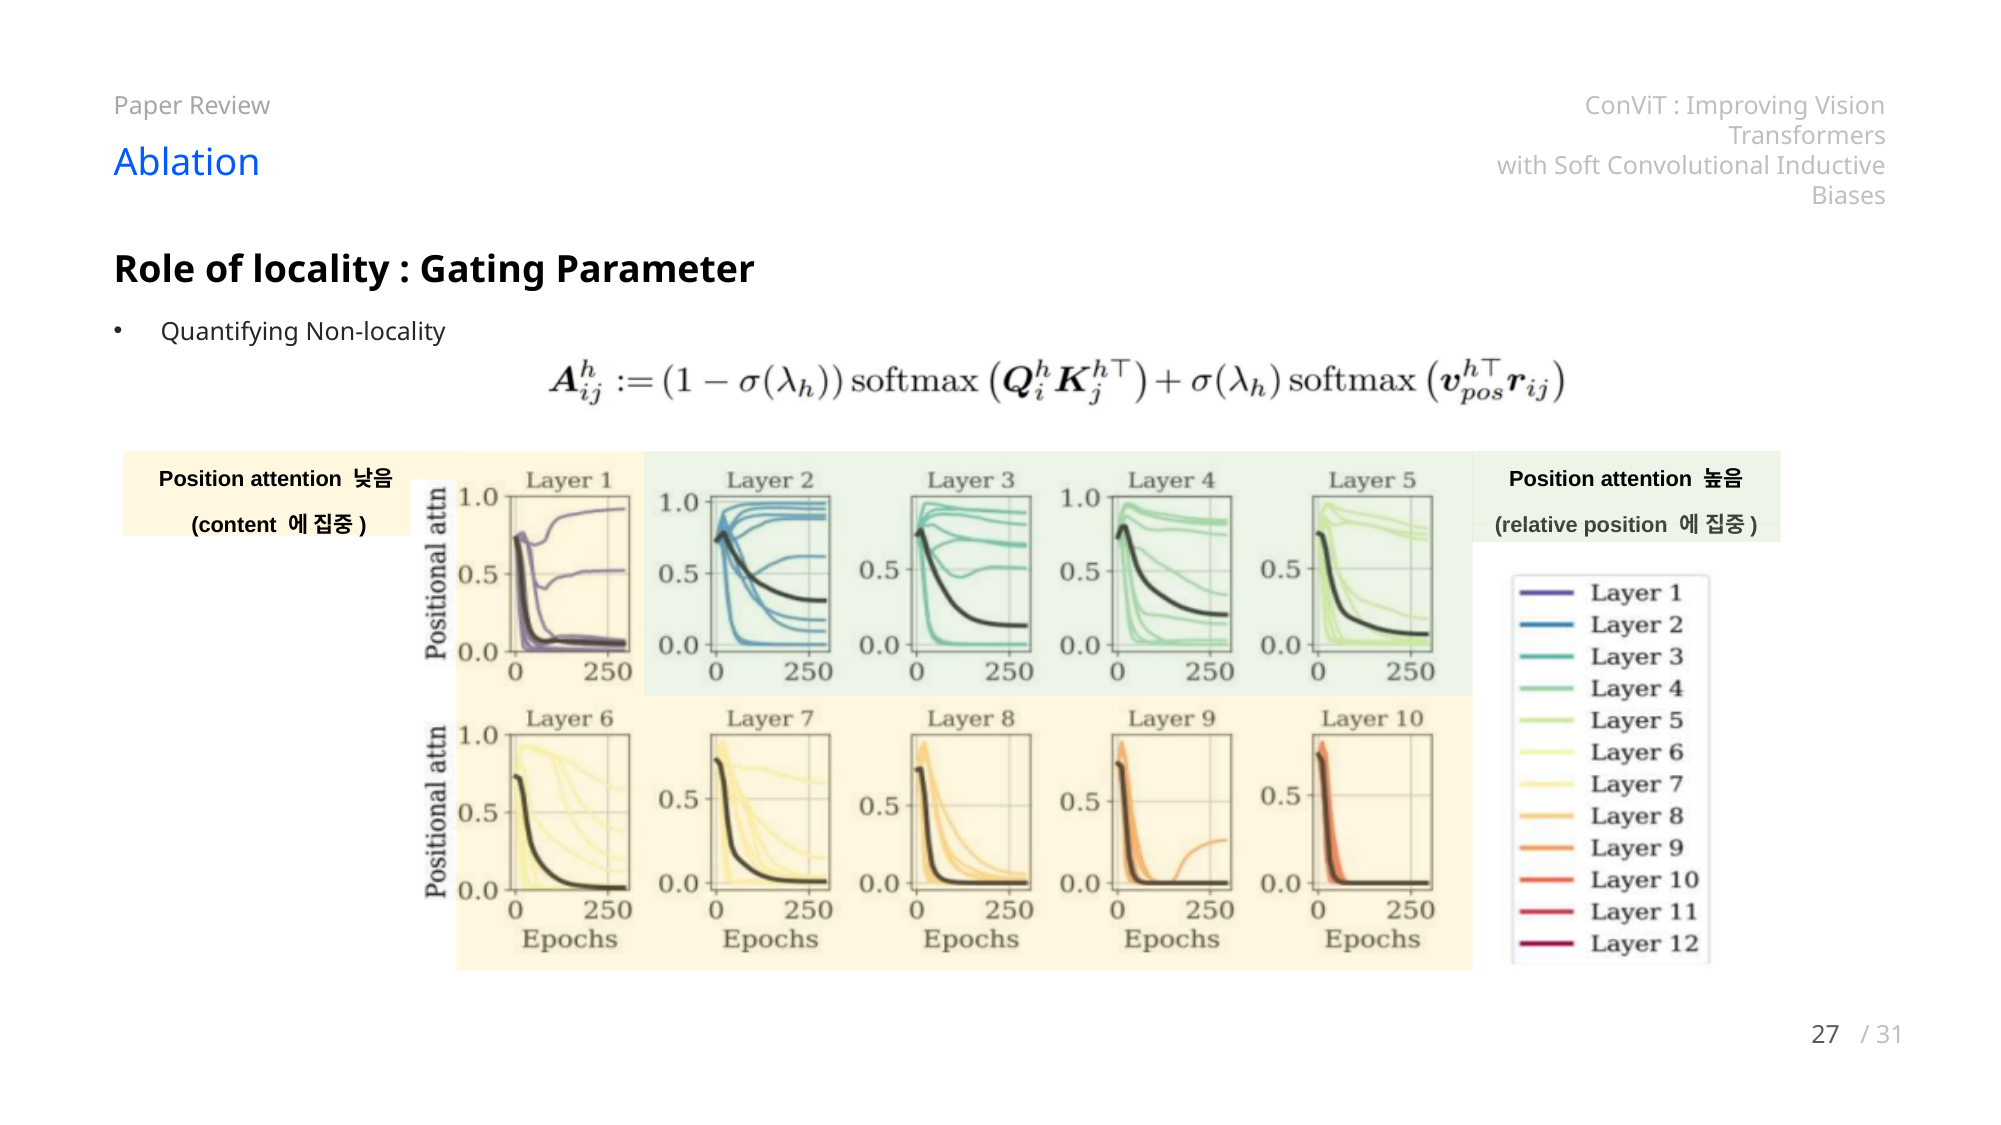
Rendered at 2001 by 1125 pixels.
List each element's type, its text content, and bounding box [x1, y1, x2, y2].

text_box Role of locality : Gating Parameter Quantifying Non-locality [98, 237, 1799, 353]
text_box Ablation [99, 130, 453, 191]
text_box Paper Review [99, 82, 571, 128]
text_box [116, 433, 1781, 1007]
text_box ConViT : Improving Vision Transformers with Soft Convolutional Inductive Biases [1444, 82, 1901, 217]
text_box 27 [1751, 1011, 1855, 1061]
text_box / 31 [1827, 1011, 1920, 1057]
picture [535, 348, 1592, 426]
